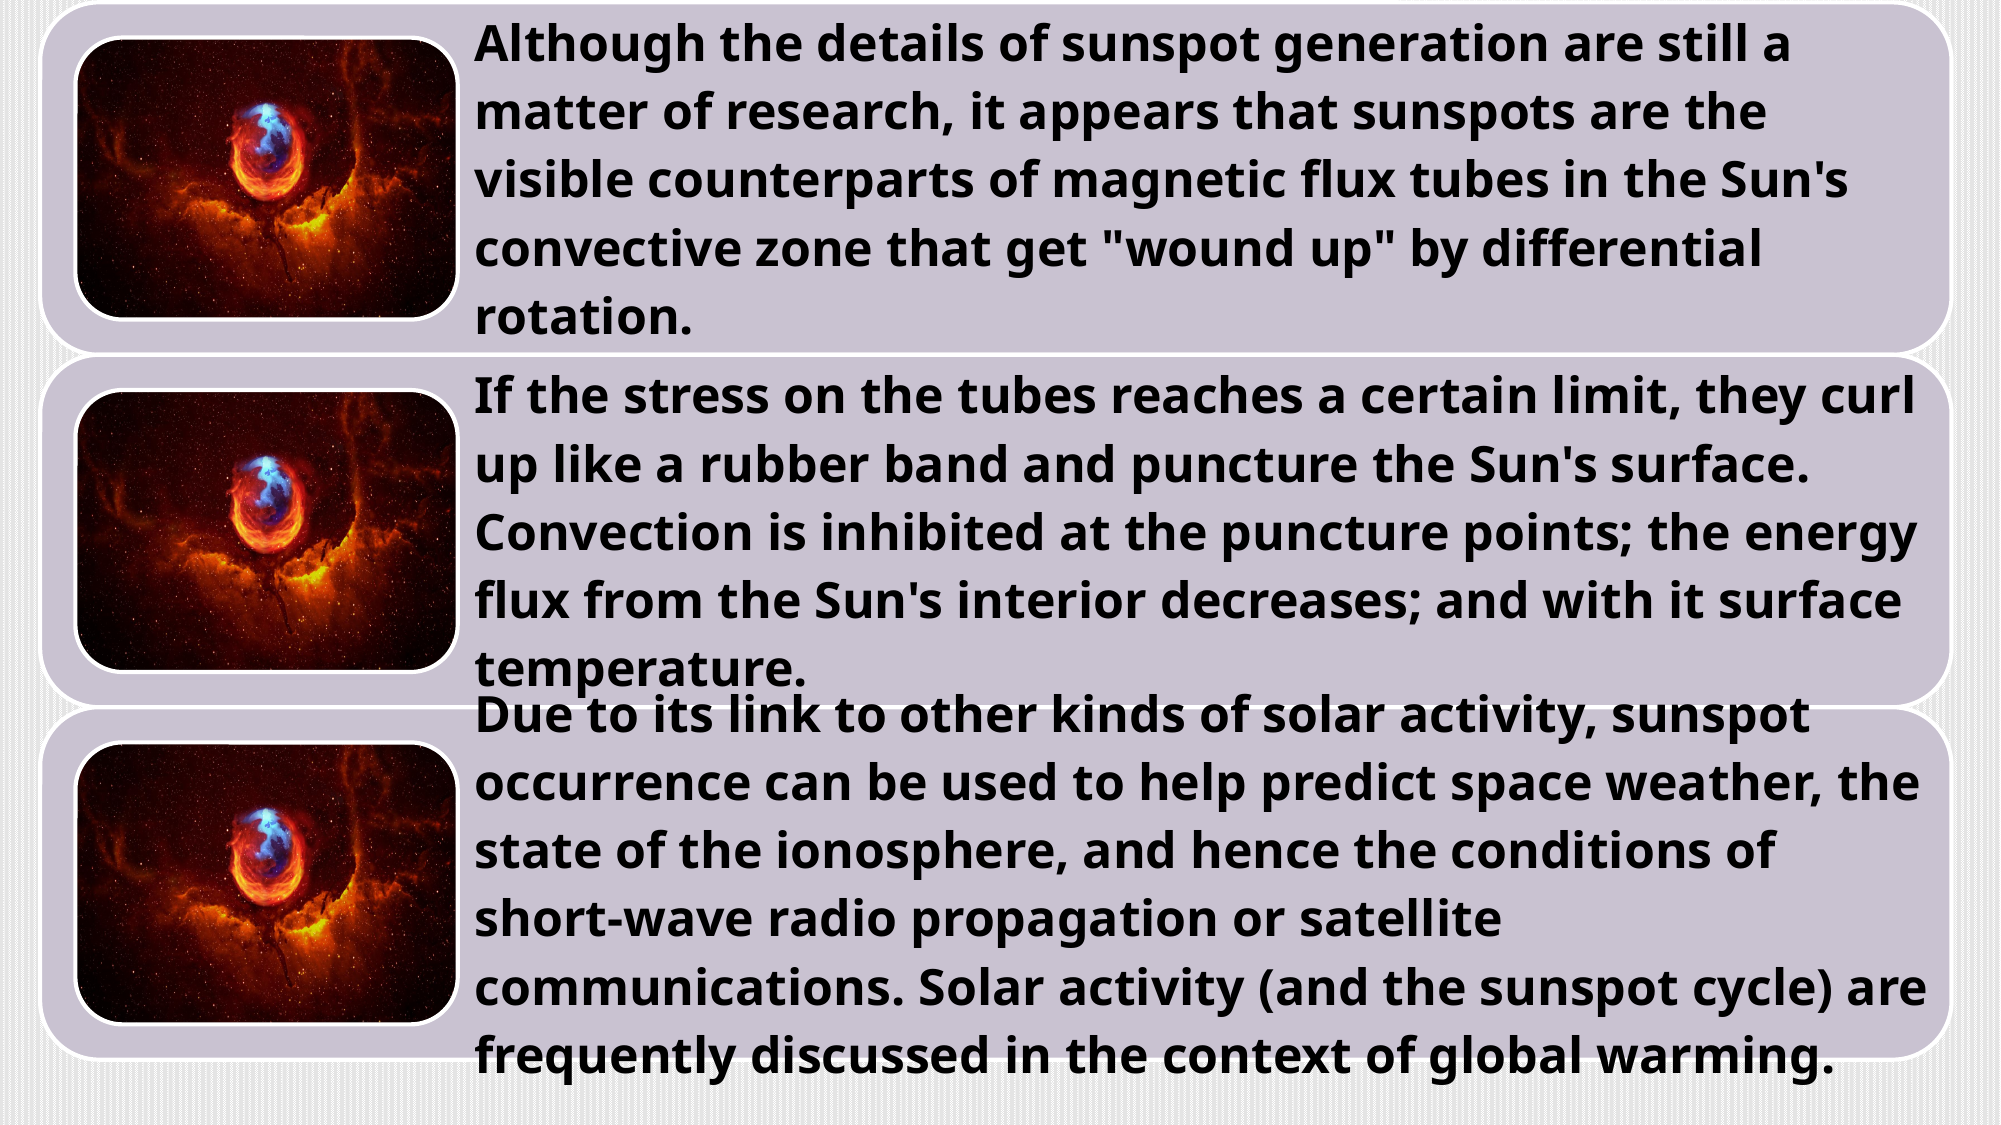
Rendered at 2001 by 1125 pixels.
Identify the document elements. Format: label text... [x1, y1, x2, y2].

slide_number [99, 1067, 567, 1108]
slide_number 6 [1794, 1062, 1955, 1108]
footer Hydrology 2014 [577, 1067, 1783, 1108]
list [39, 2, 1952, 1060]
